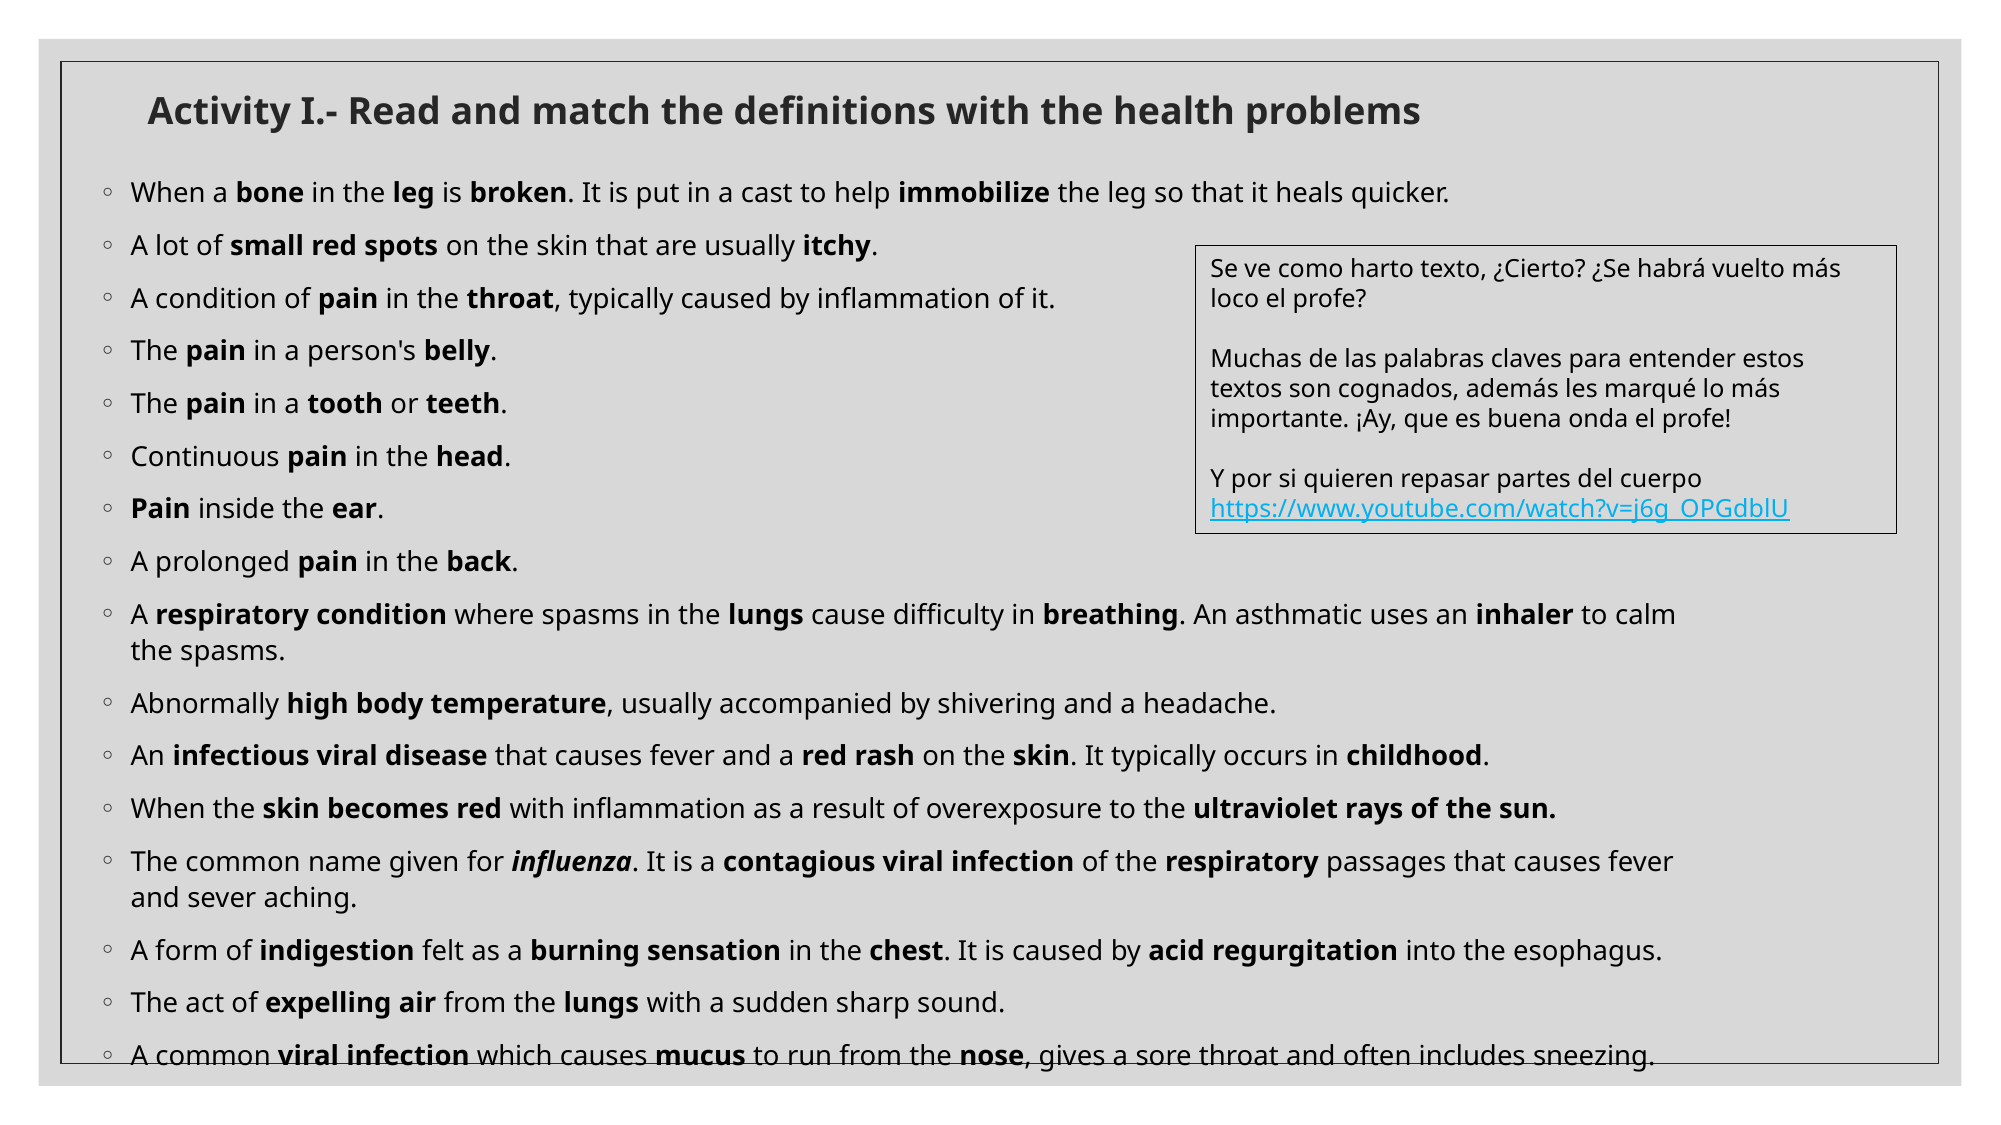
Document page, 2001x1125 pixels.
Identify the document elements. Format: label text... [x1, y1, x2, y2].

title Activity I.- Read and match the definitions with the health problems [132, 0, 1783, 225]
list When a bone in the leg is broken. It is put in a cast to help immobilize the leg so that it heals quicker. A lot of small red spots on the skin that are usually itchy. A condition of pain in the throat, typically caused by inflammation of it. The pain in a person's belly. The pain in a tooth or teeth. Continuous pain in the head. Pain inside the ear. A prolonged pain in the back. A respiratory condition where spasms in the lungs cause difficulty in breathing. An asthmatic uses an inhaler to calm the spasms. Abnormally high body temperature, usually accompanied by shivering and a headache. An infectious viral disease that causes fever and a red rash on the skin. It typically occurs in childhood. When the skin becomes red with inflammation as a result of overexposure to the ultraviolet rays of the sun. The common name given for influenza. It is a contagious viral infection of the respiratory passages that causes fever and sever aching. A form of indigestion felt as a burning sensation in the chest. It is caused by acid regurgitation into the esophagus. The act of expelling air from the lungs with a sudden sharp sound. A common viral infection which causes mucus to run from the nose, gives a sore throat and often includes sneezing. [84, 164, 1735, 1087]
text_box Se ve como harto texto, ¿Cierto? ¿Se habrá vuelto más loco el profe? Muchas de las palabras claves para entender estos textos son cognados, además les marqué lo más importante. ¡Ay, que es buena onda el profe! Y por si quieren repasar partes del cuerpo https://www.youtube.com/watch?v=j6g_OPGdblU [1195, 245, 1897, 534]
